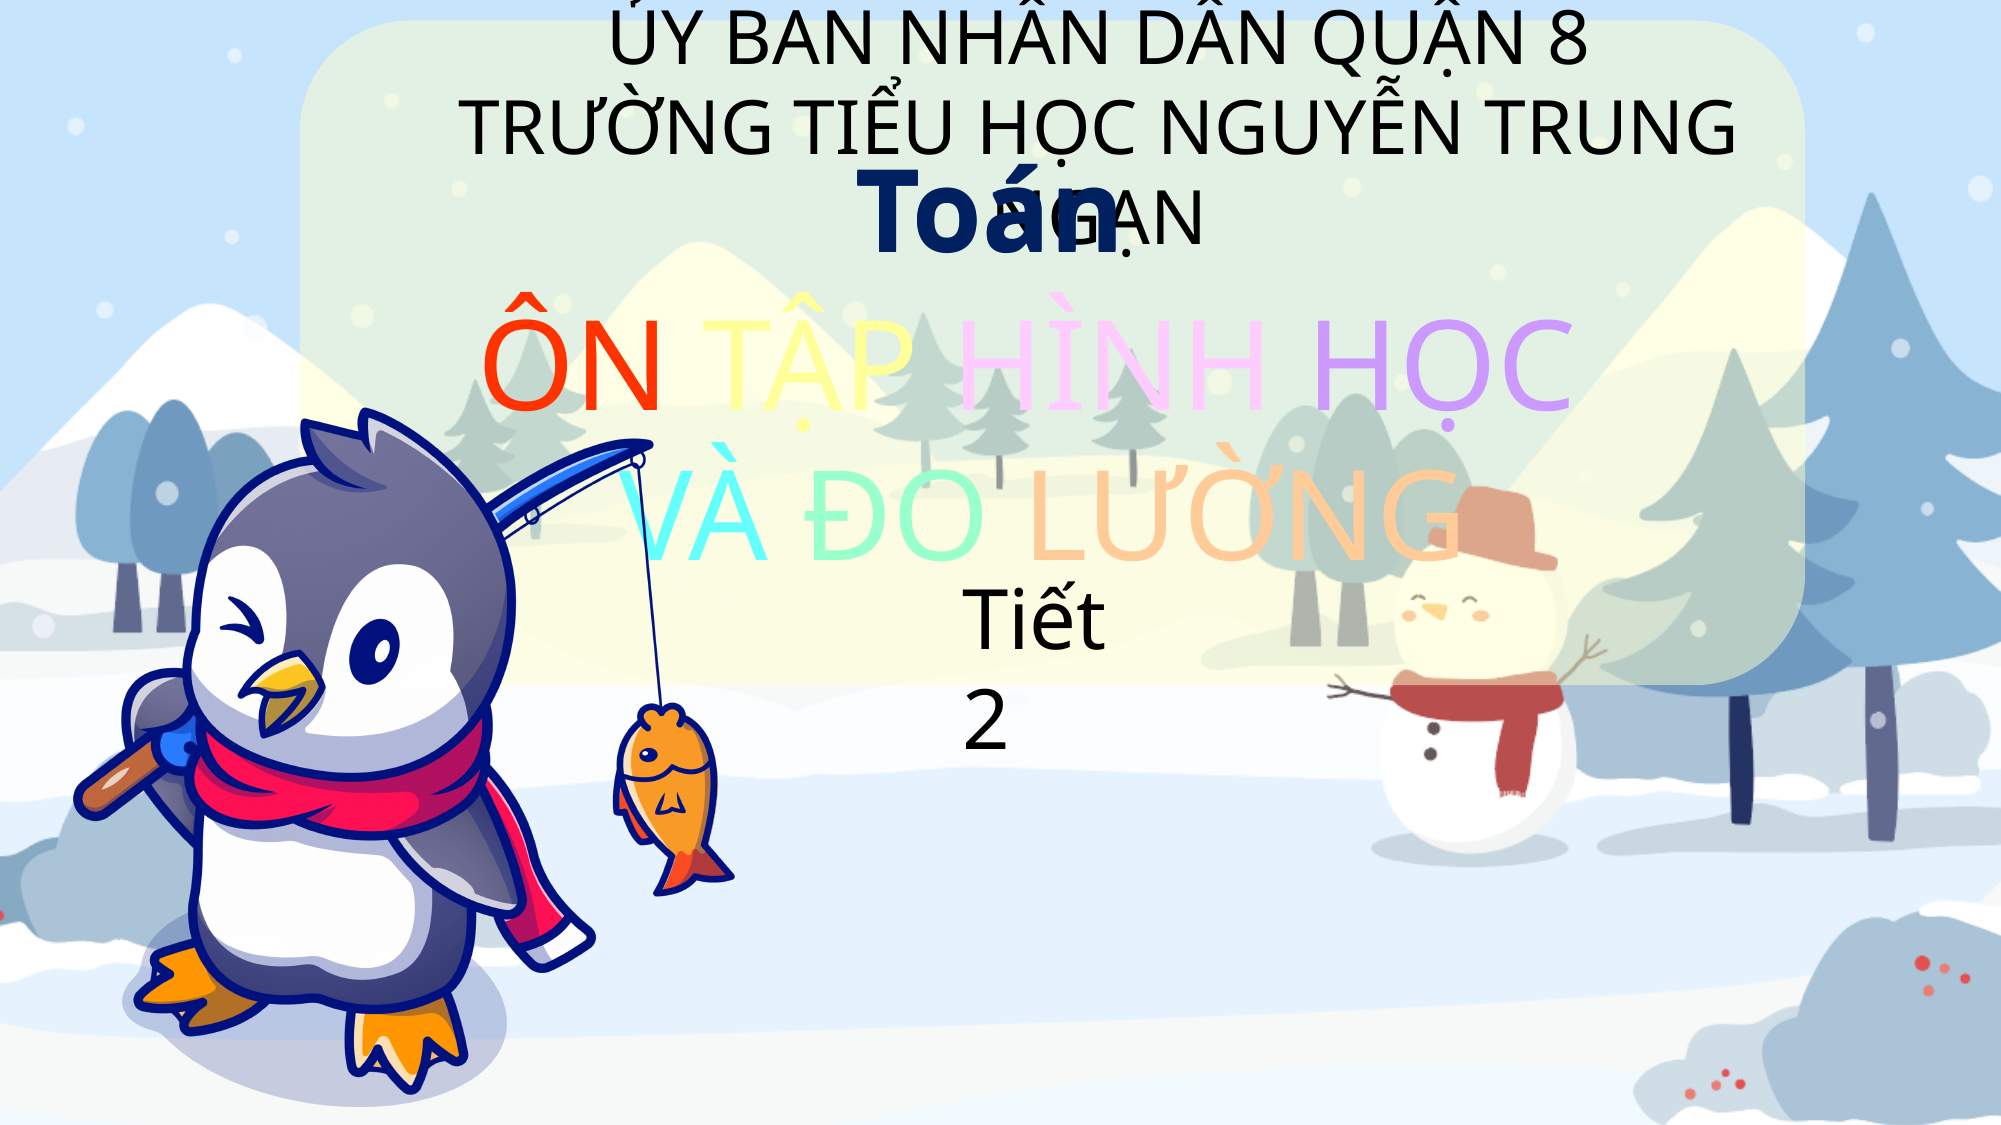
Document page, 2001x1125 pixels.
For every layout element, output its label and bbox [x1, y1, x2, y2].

text_box [768, 130, 1212, 284]
picture [0, 0, 2001, 1125]
